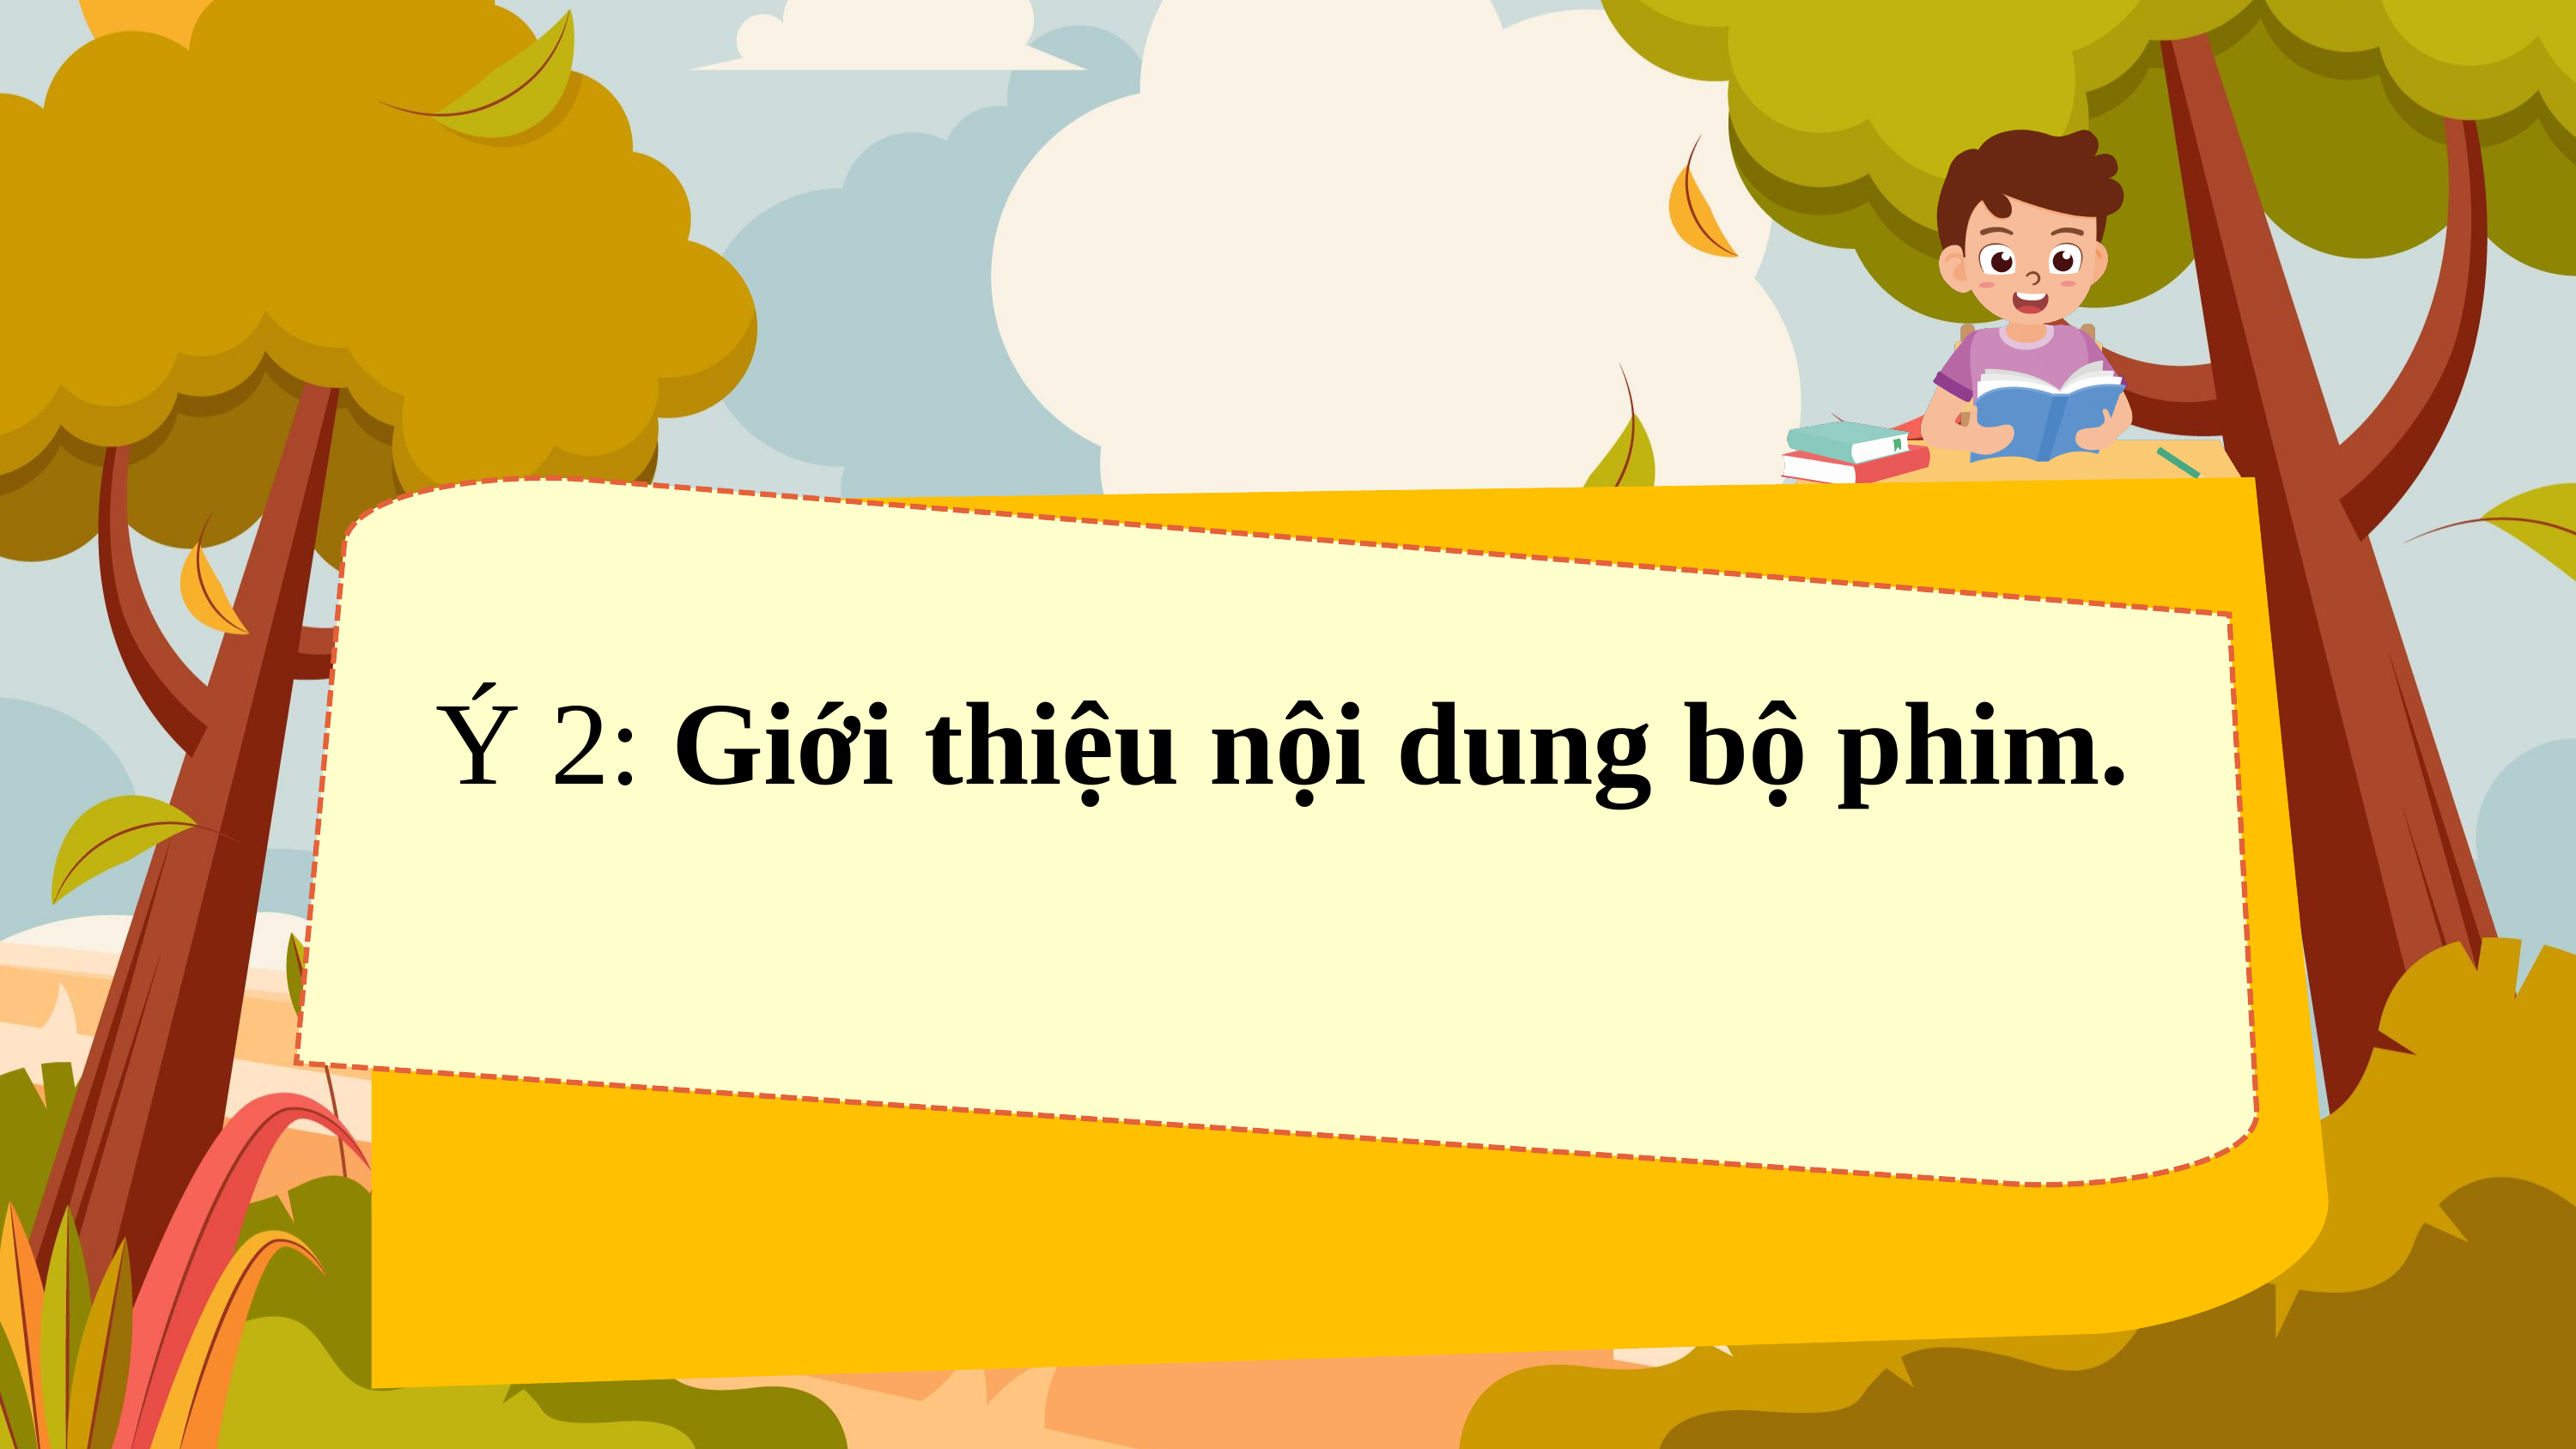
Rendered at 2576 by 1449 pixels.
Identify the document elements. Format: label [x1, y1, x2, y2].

text_box [320, 123, 2330, 1390]
picture [0, 0, 2576, 1449]
